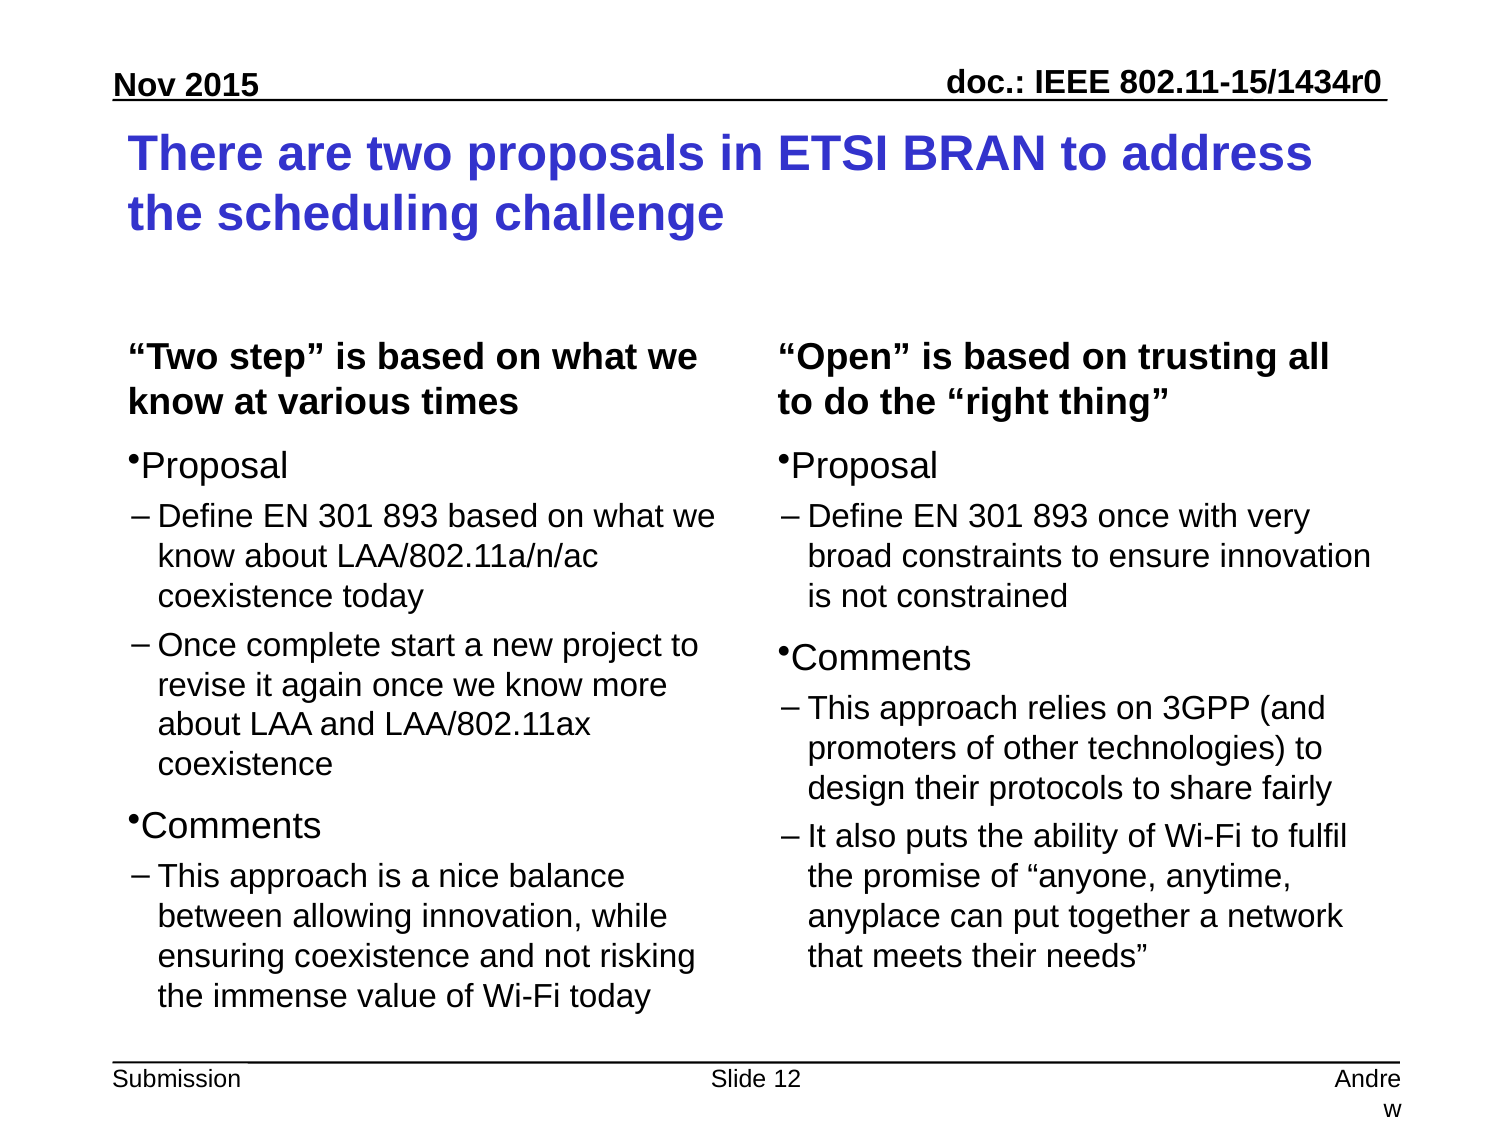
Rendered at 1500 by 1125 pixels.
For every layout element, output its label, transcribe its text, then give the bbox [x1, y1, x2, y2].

footer Andrew Myles, Cisco [1320, 1061, 1402, 1093]
list “Two step” is based on what we know at various times Proposal Define EN 301 893 based on what we know about LAA/802.11a/n/ac coexistence today Once complete start a new project to revise it again once we know more about LAA and LAA/802.11ax coexistence Comments This approach is a nice balance between allowing innovation, while ensuring coexistence and not risking the immense value of Wi-Fi today [112, 324, 738, 1000]
slide_number Slide 12 [709, 1061, 803, 1093]
list “Open” is based on trusting all to do the “right thing” Proposal Define EN 301 893 once with very broad constraints to ensure innovation is not constrained Comments This approach relies on 3GPP (and promoters of other technologies) to design their protocols to share fairly It also puts the ability of Wi-Fi to fulfil the promise of “anyone, anytime, anyplace can put together a network that meets their needs” [762, 324, 1388, 1000]
title There are two proposals in ETSI BRAN to address the scheduling challenge [112, 112, 1388, 288]
